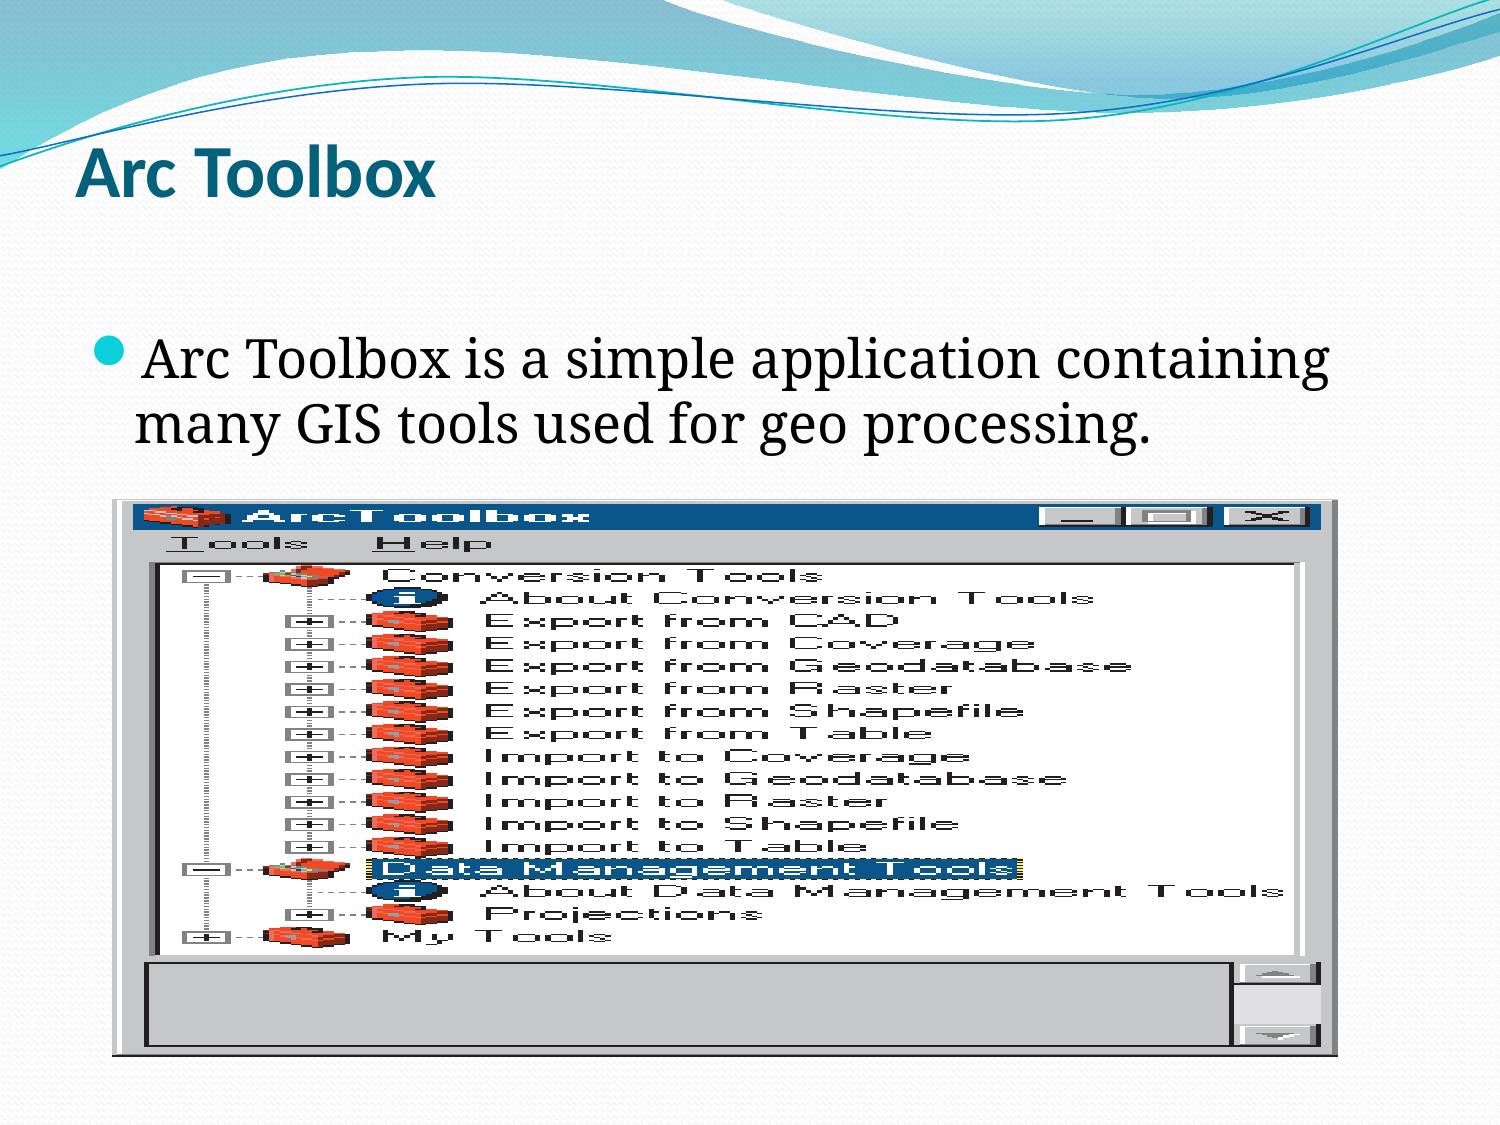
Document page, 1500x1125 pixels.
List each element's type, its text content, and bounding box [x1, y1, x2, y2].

picture [112, 499, 1338, 1058]
title Arc Toolbox [75, 115, 1425, 303]
list Arc Toolbox is a simple application containing many GIS tools used for geo processing. [75, 317, 1425, 1038]
